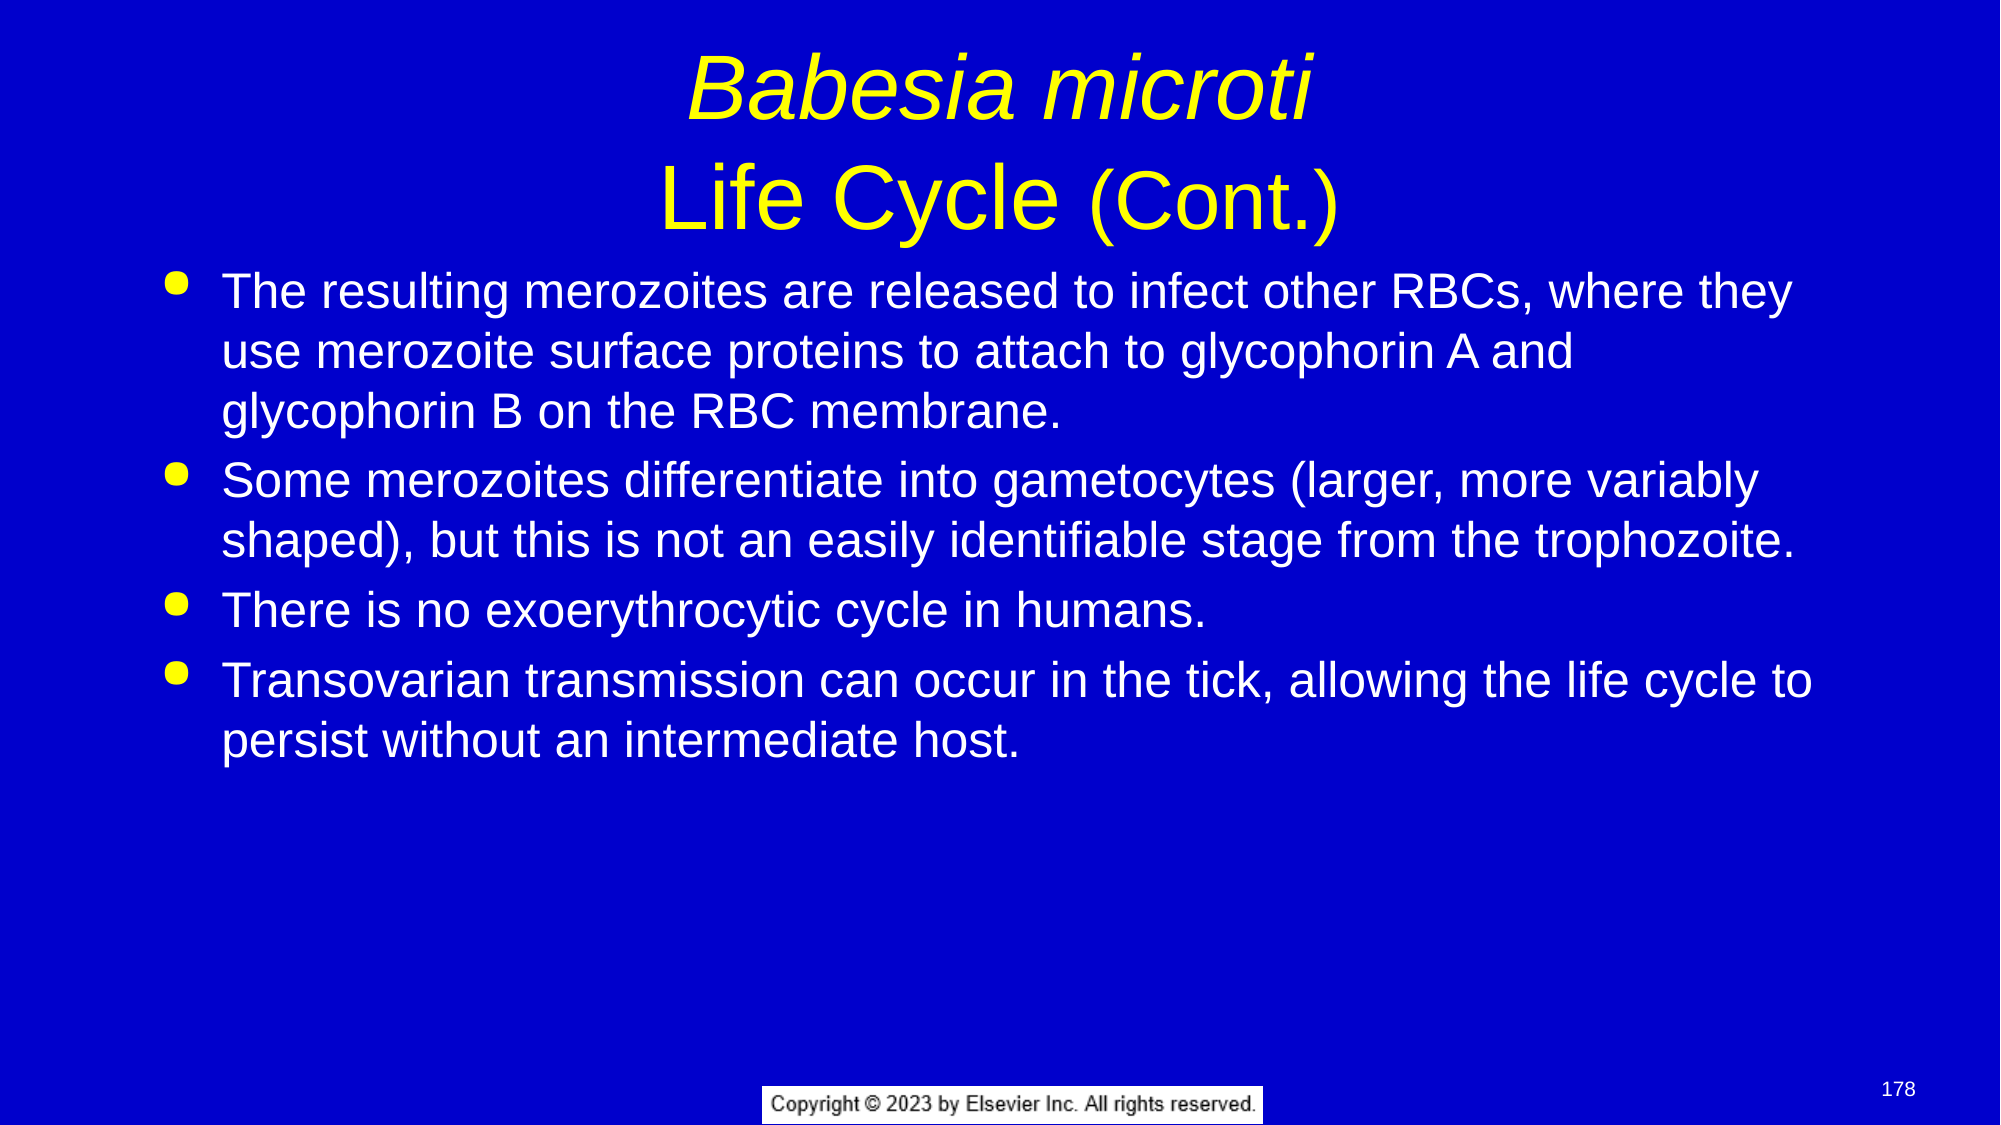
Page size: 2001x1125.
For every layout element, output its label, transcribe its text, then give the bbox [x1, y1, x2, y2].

picture [762, 1086, 1263, 1124]
title Babesia microti Life Cycle (Cont.) [149, 37, 1851, 238]
list The resulting merozoites are released to infect other RBCs, where they use merozoite surface proteins to attach to glycophorin A and glycophorin B on the RBC membrane. Some merozoites differentiate into gametocytes (larger, more variably shaped), but this is not an easily identifiable stage from the trophozoite. There is no exoerythrocytic cycle in humans. Transovarian transmission can occur in the tick, allowing the life cycle to persist without an intermediate host. [149, 249, 1851, 982]
